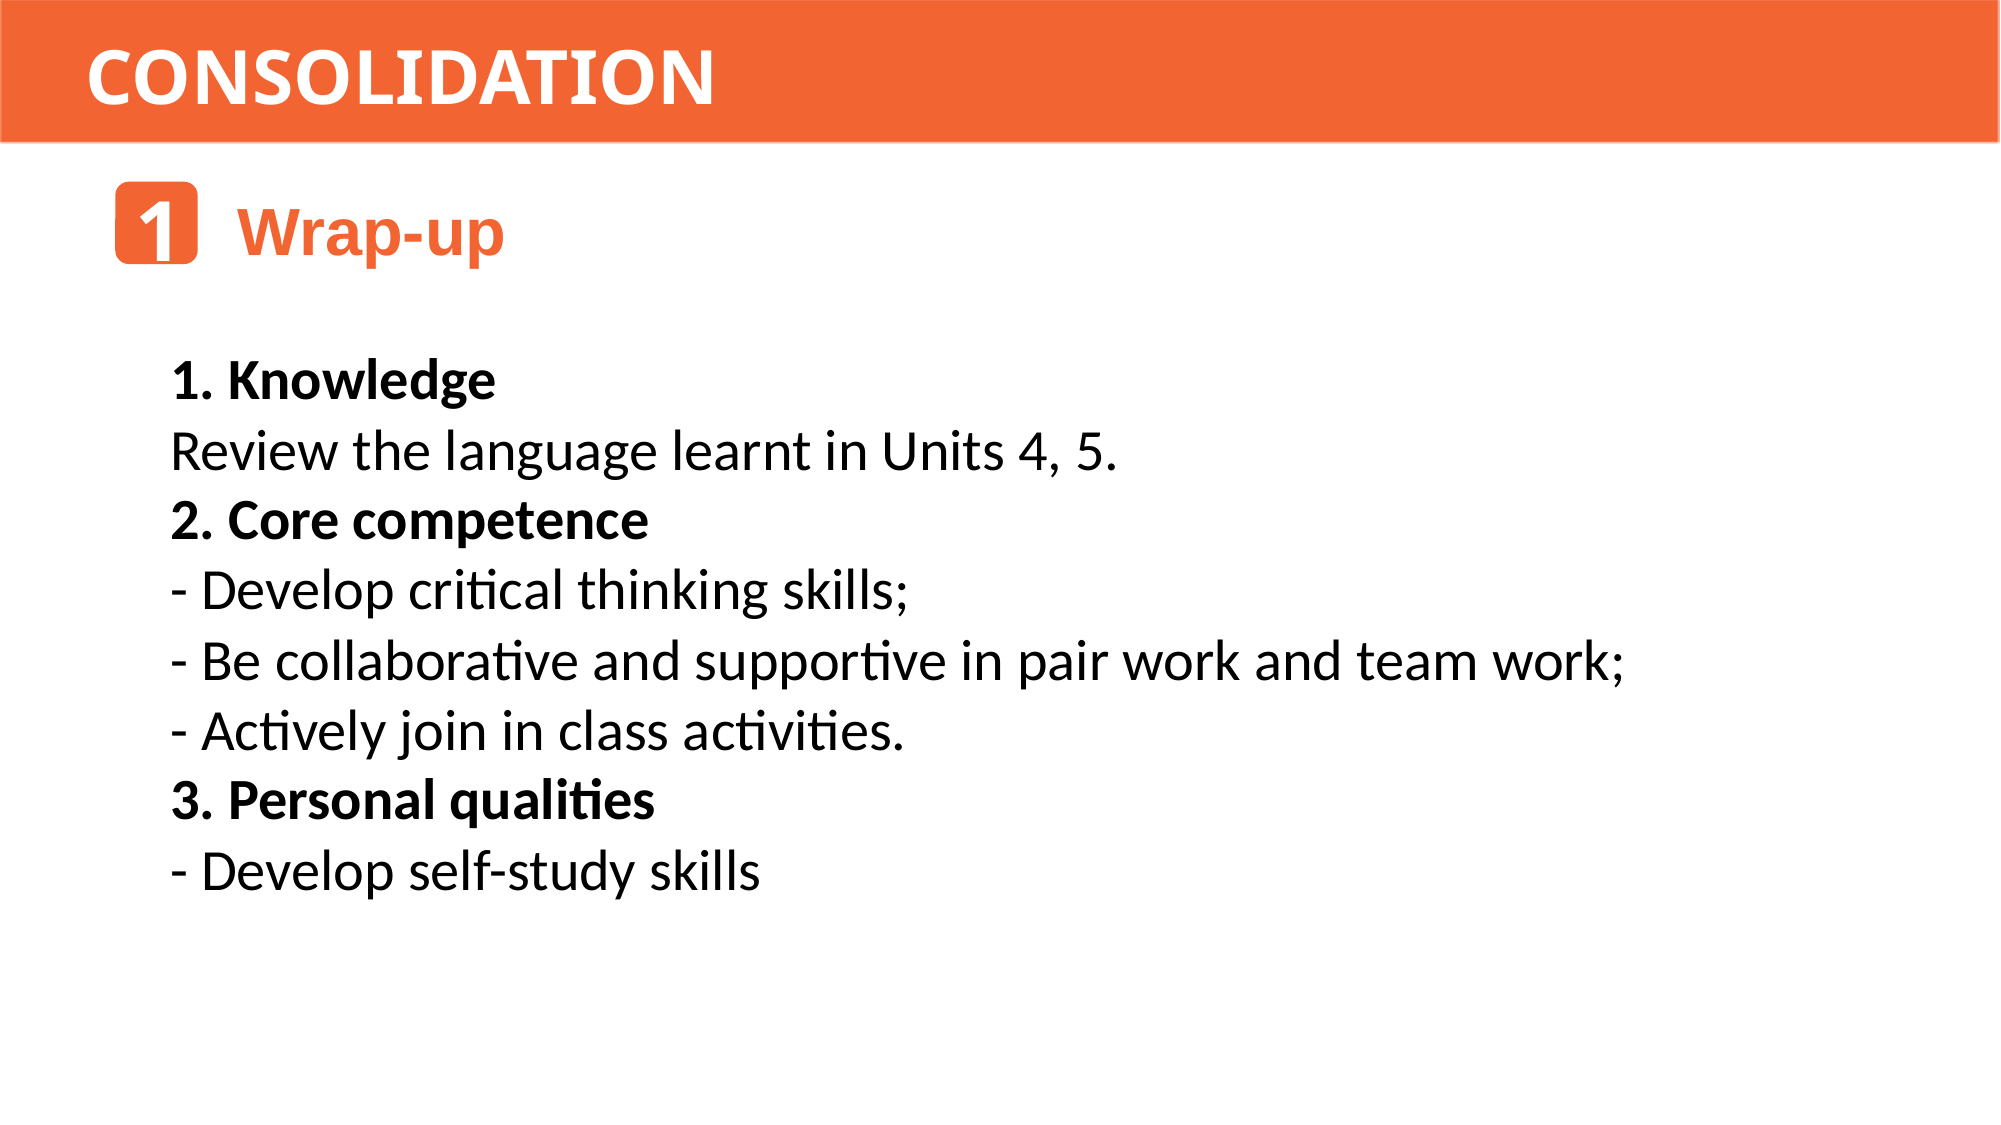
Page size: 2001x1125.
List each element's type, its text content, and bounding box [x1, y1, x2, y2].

picture [0, 0, 2000, 144]
text_box [194, 184, 199, 262]
text_box 1. Knowledge Review the language learnt in Units 4, 5. 2. Core competence - Develop critical thinking skills; - Be collaborative and supportive in pair work and team work; - Actively join in class activities. 3. Personal qualities - Develop self-study skills [155, 334, 1919, 909]
text_box [114, 183, 120, 262]
text_box 1 [120, 170, 194, 286]
text_box Wrap-up [222, 181, 973, 277]
